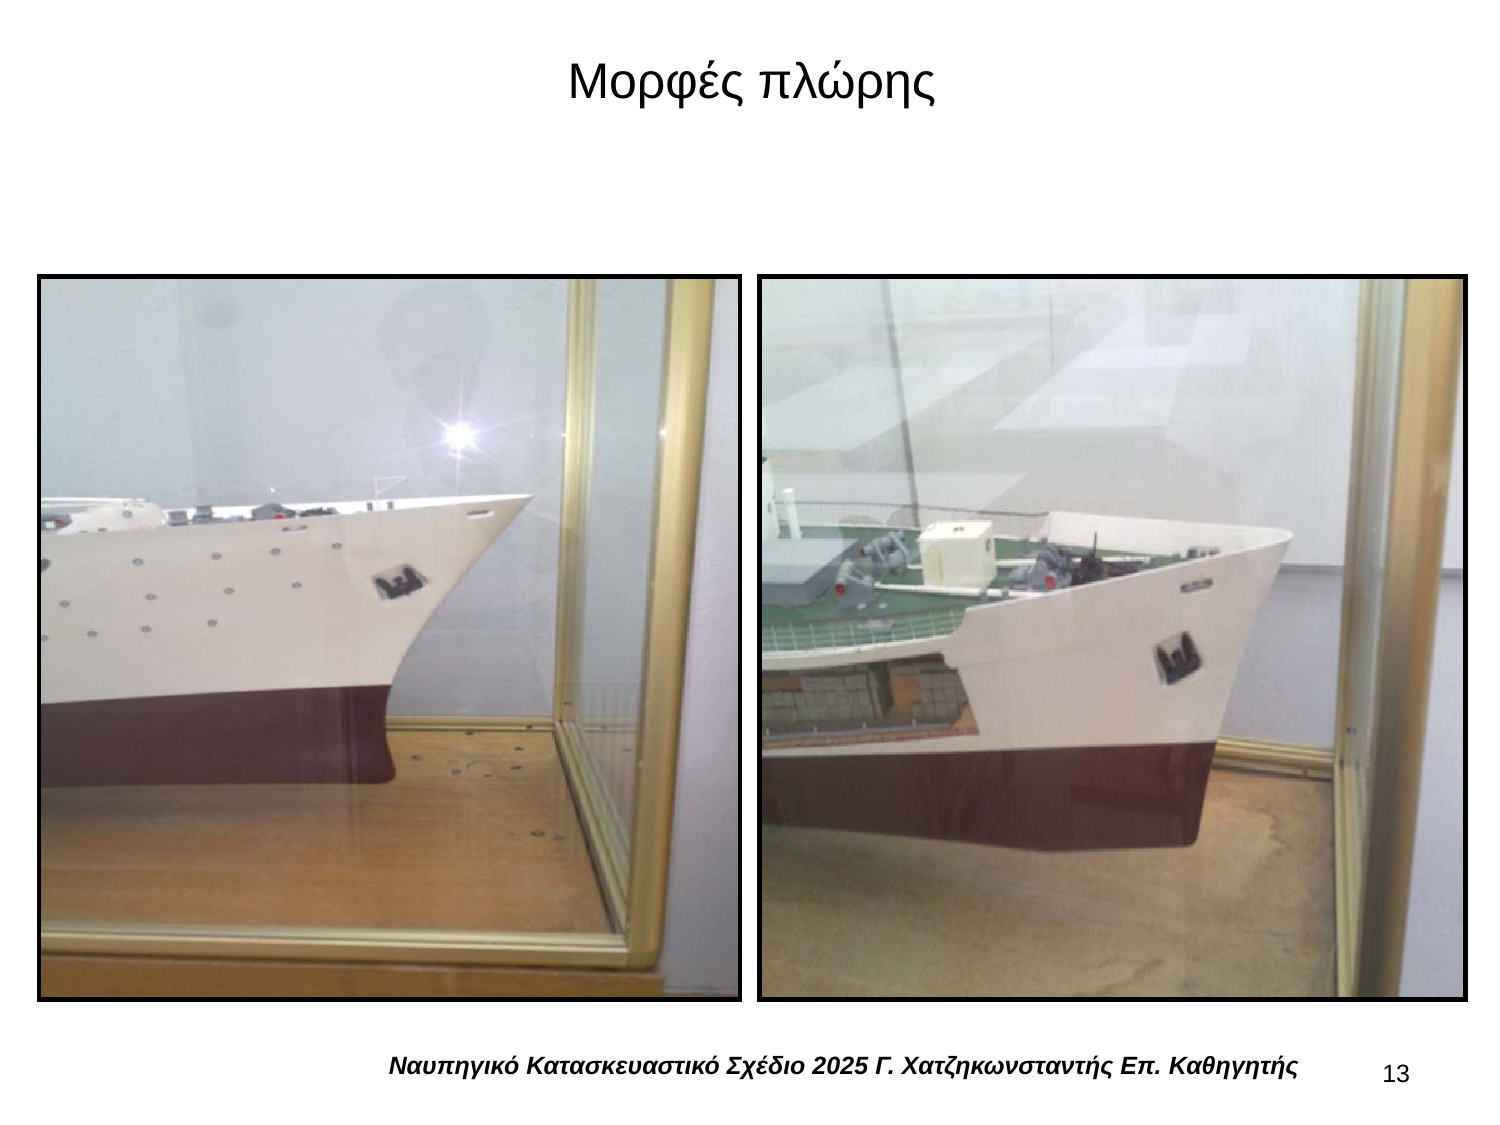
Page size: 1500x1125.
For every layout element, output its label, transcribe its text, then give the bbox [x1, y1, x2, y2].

picture [41, 278, 738, 997]
text_box Ναυπηγικό Κατασκευαστικό Σχέδιο 2025 Γ. Χατζηκωνσταντής Επ. Καθηγητής [373, 1042, 1337, 1088]
title Μορφές πλώρης [76, 42, 1427, 114]
picture [761, 278, 1464, 997]
text_box 13 [1074, 1042, 1425, 1103]
